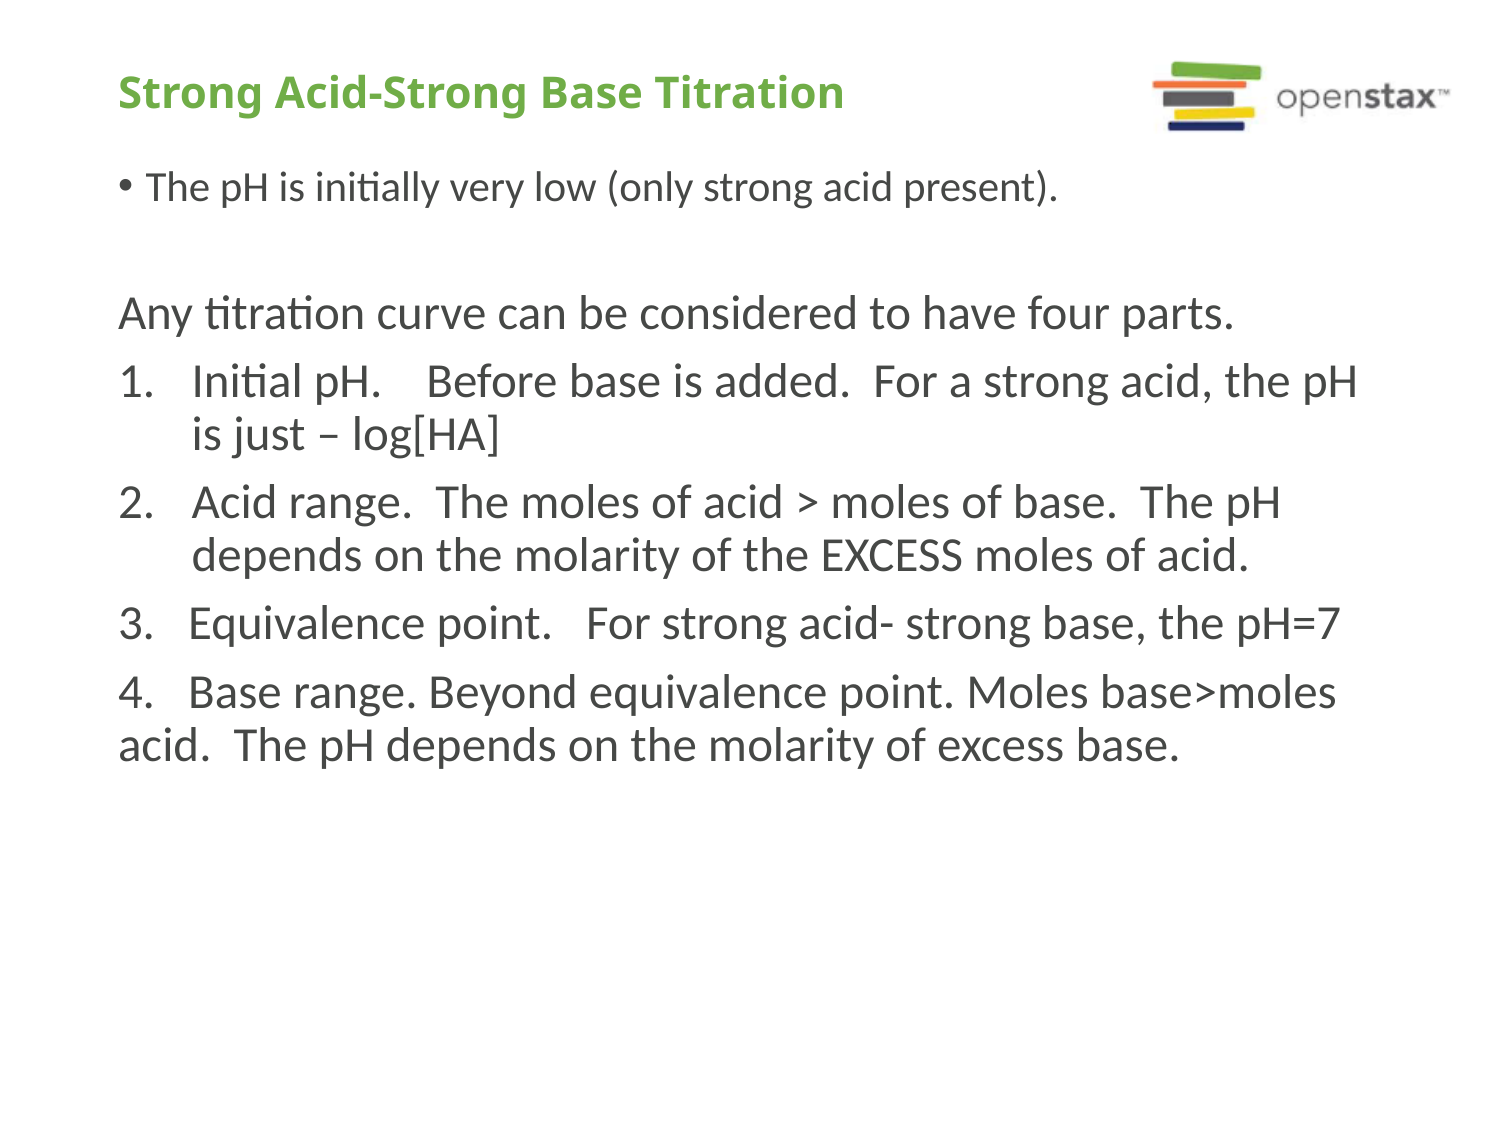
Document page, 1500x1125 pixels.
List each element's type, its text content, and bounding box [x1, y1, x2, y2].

title Strong Acid-Strong Base Titration [103, 59, 1397, 130]
picture [1151, 59, 1452, 134]
list The pH is initially very low (only strong acid present). Any titration curve can be considered to have four parts. Initial pH. Before base is added. For a strong acid, the pH is just – log[HA] Acid range. The moles of acid > moles of base. The pH depends on the molarity of the EXCESS moles of acid. 3. Equivalence point. For strong acid- strong base, the pH=7 4. Base range. Beyond equivalence point. Moles base>moles acid. The pH depends on the molarity of excess base. [103, 156, 1397, 780]
